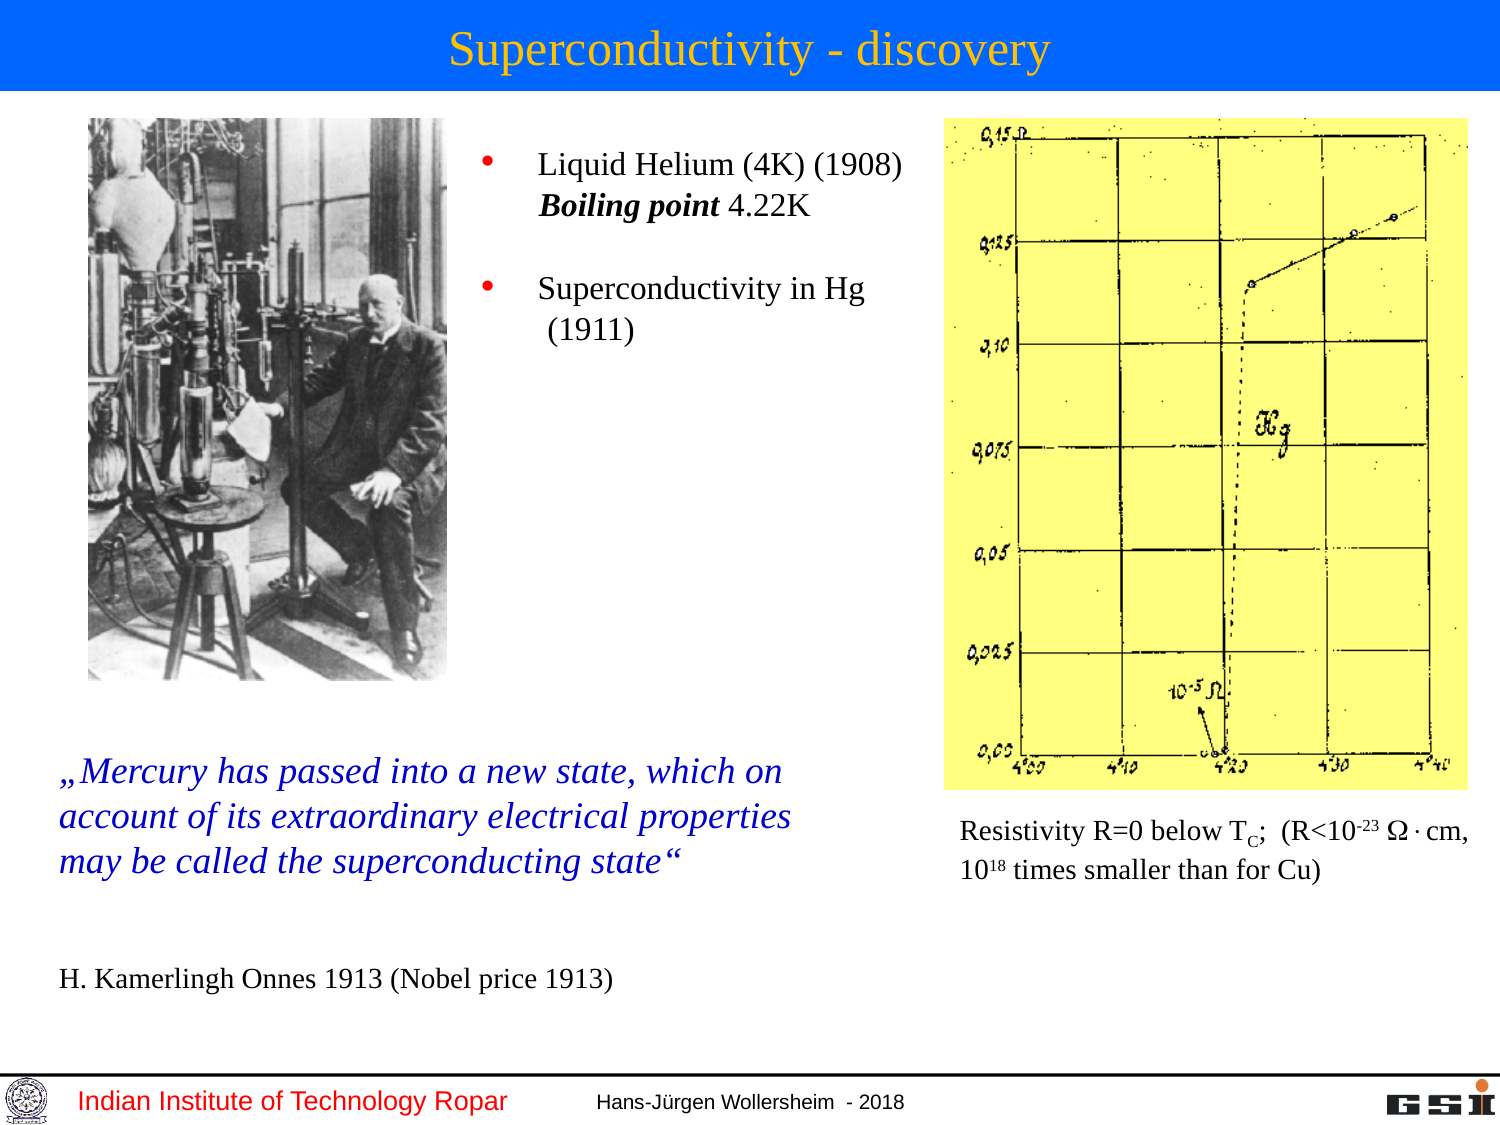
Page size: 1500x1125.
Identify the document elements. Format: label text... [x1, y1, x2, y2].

text_box „Mercury has passed into a new state, which on account of its extraordinary electrical properties may be called the superconducting state“ H. Kamerlingh Onnes 1913 (Nobel price 1913) [58, 738, 862, 1002]
title Superconductivity - discovery [0, 0, 1500, 91]
picture [5, 1077, 47, 1124]
picture [944, 117, 1469, 790]
text_box Resistivity R=0 below TC; (R<10-23 cm, 1018 times smaller than for Cu) [944, 803, 1487, 893]
picture [1387, 1079, 1495, 1115]
picture [88, 117, 447, 681]
